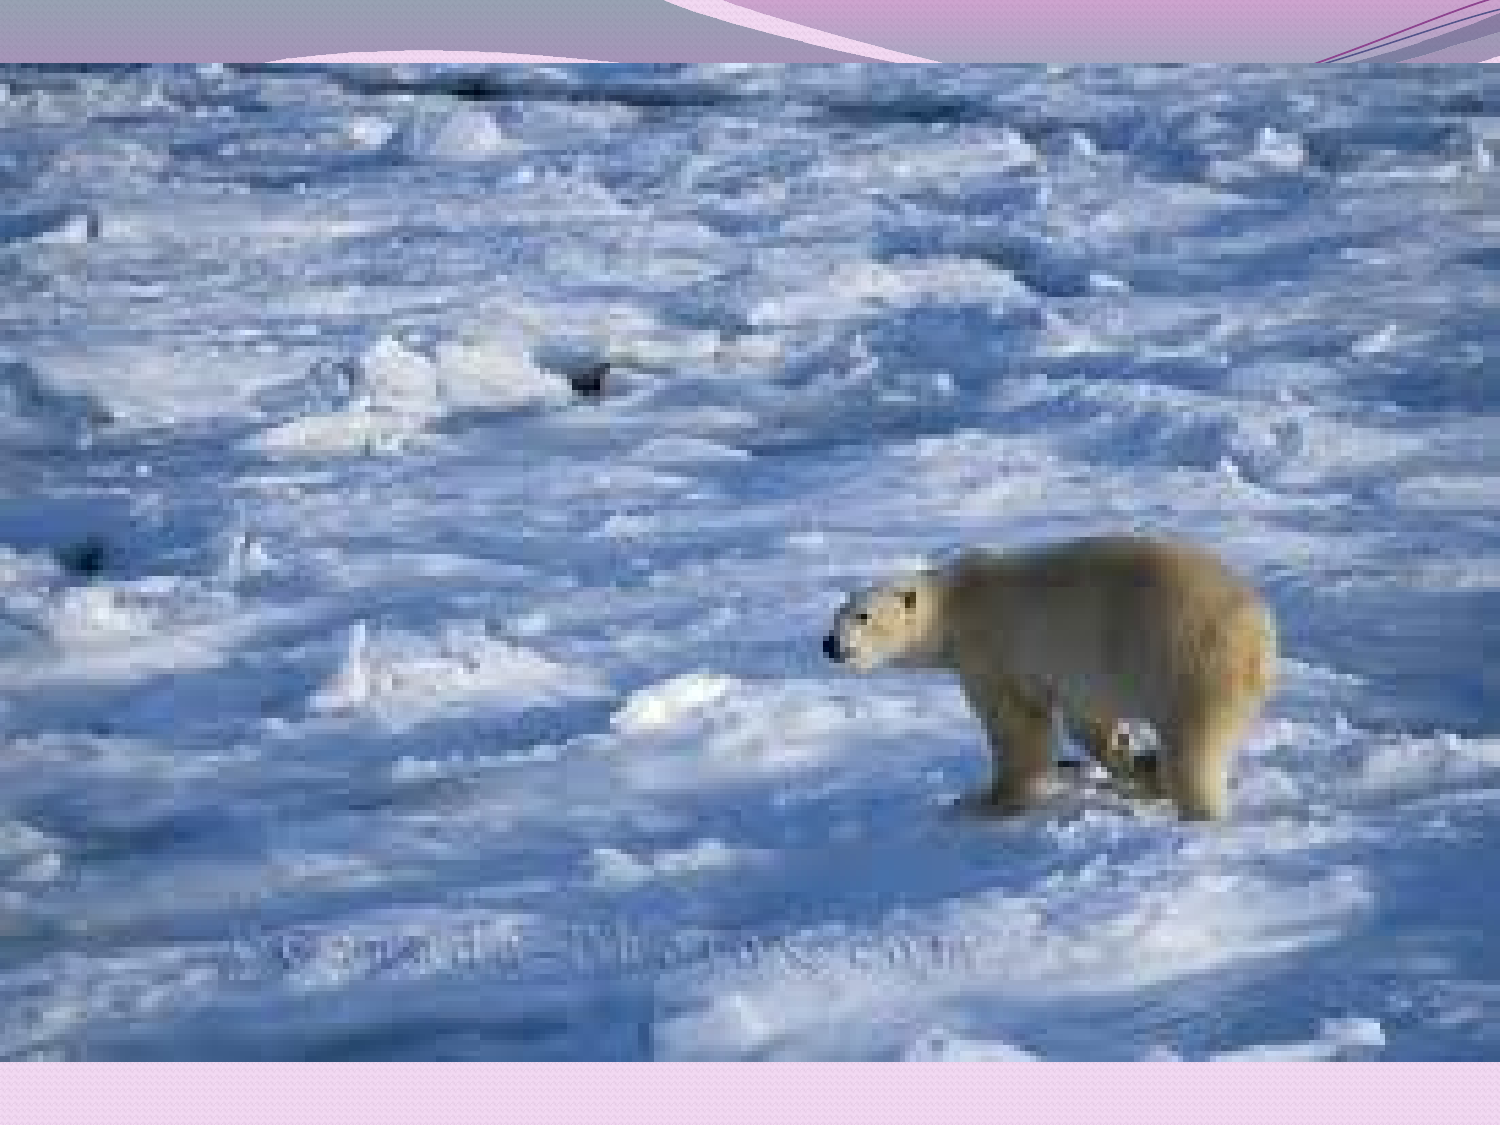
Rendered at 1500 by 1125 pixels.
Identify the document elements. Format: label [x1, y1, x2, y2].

picture [0, 62, 1500, 1062]
